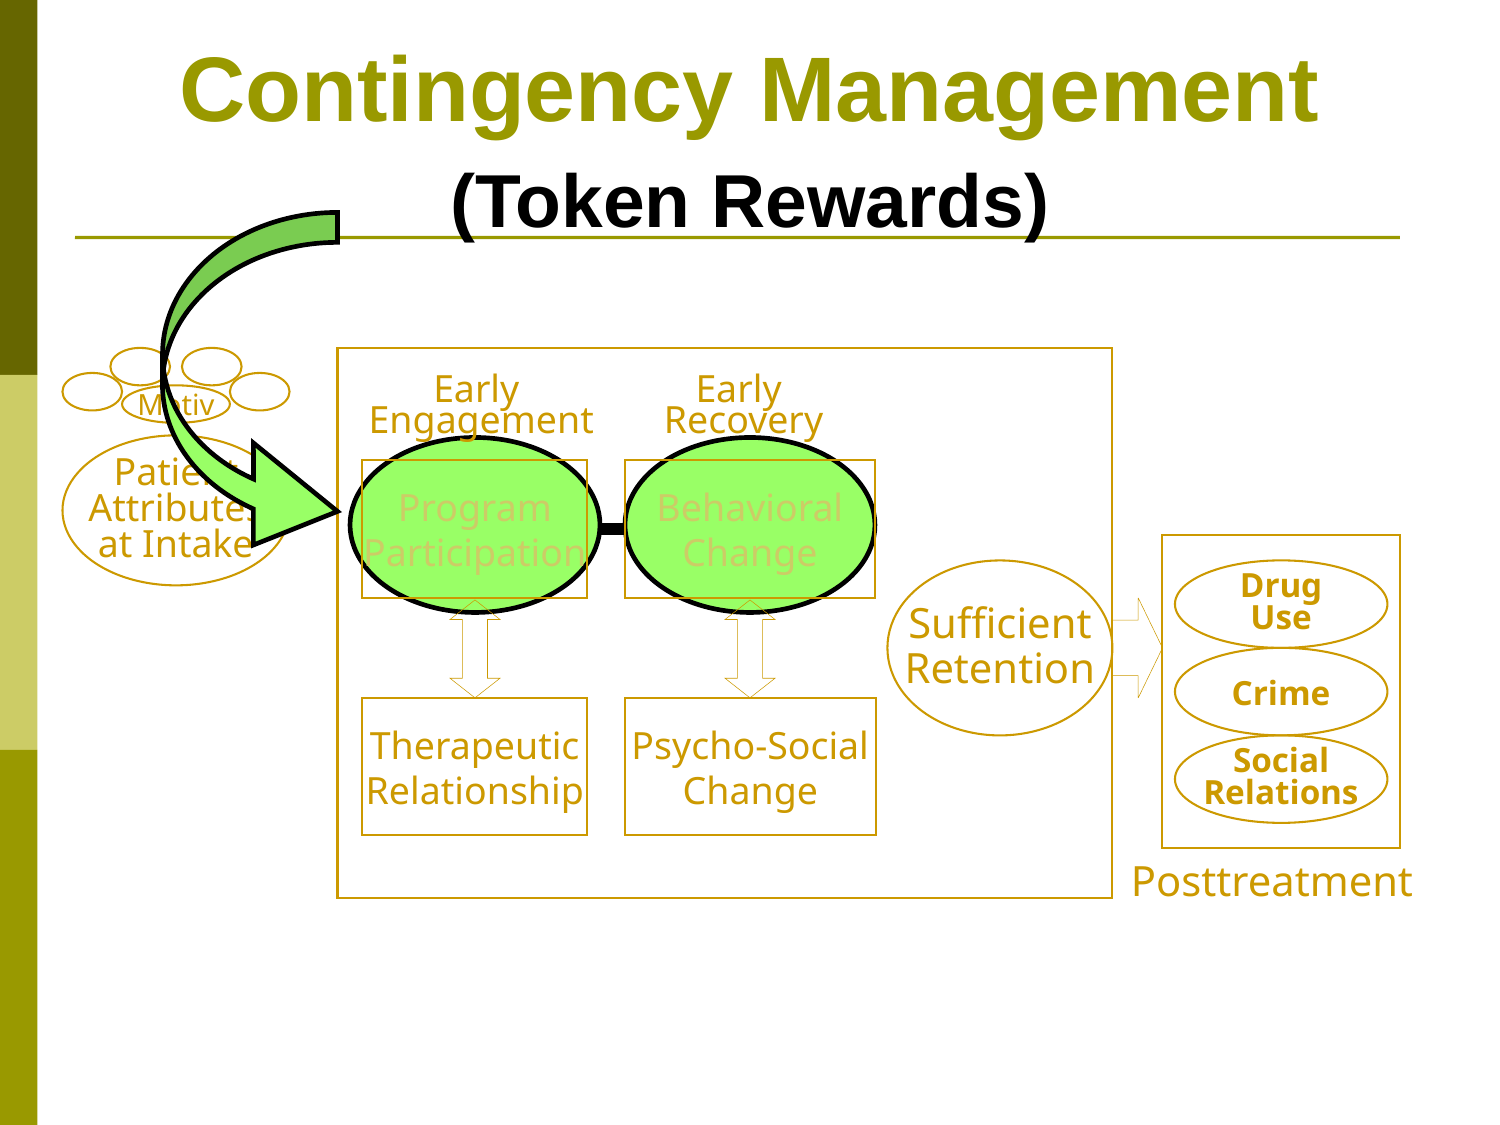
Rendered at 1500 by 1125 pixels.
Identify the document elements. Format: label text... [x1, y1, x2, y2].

title Contingency Management (Token Rewards) [0, 37, 1500, 251]
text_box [62, 347, 1417, 913]
